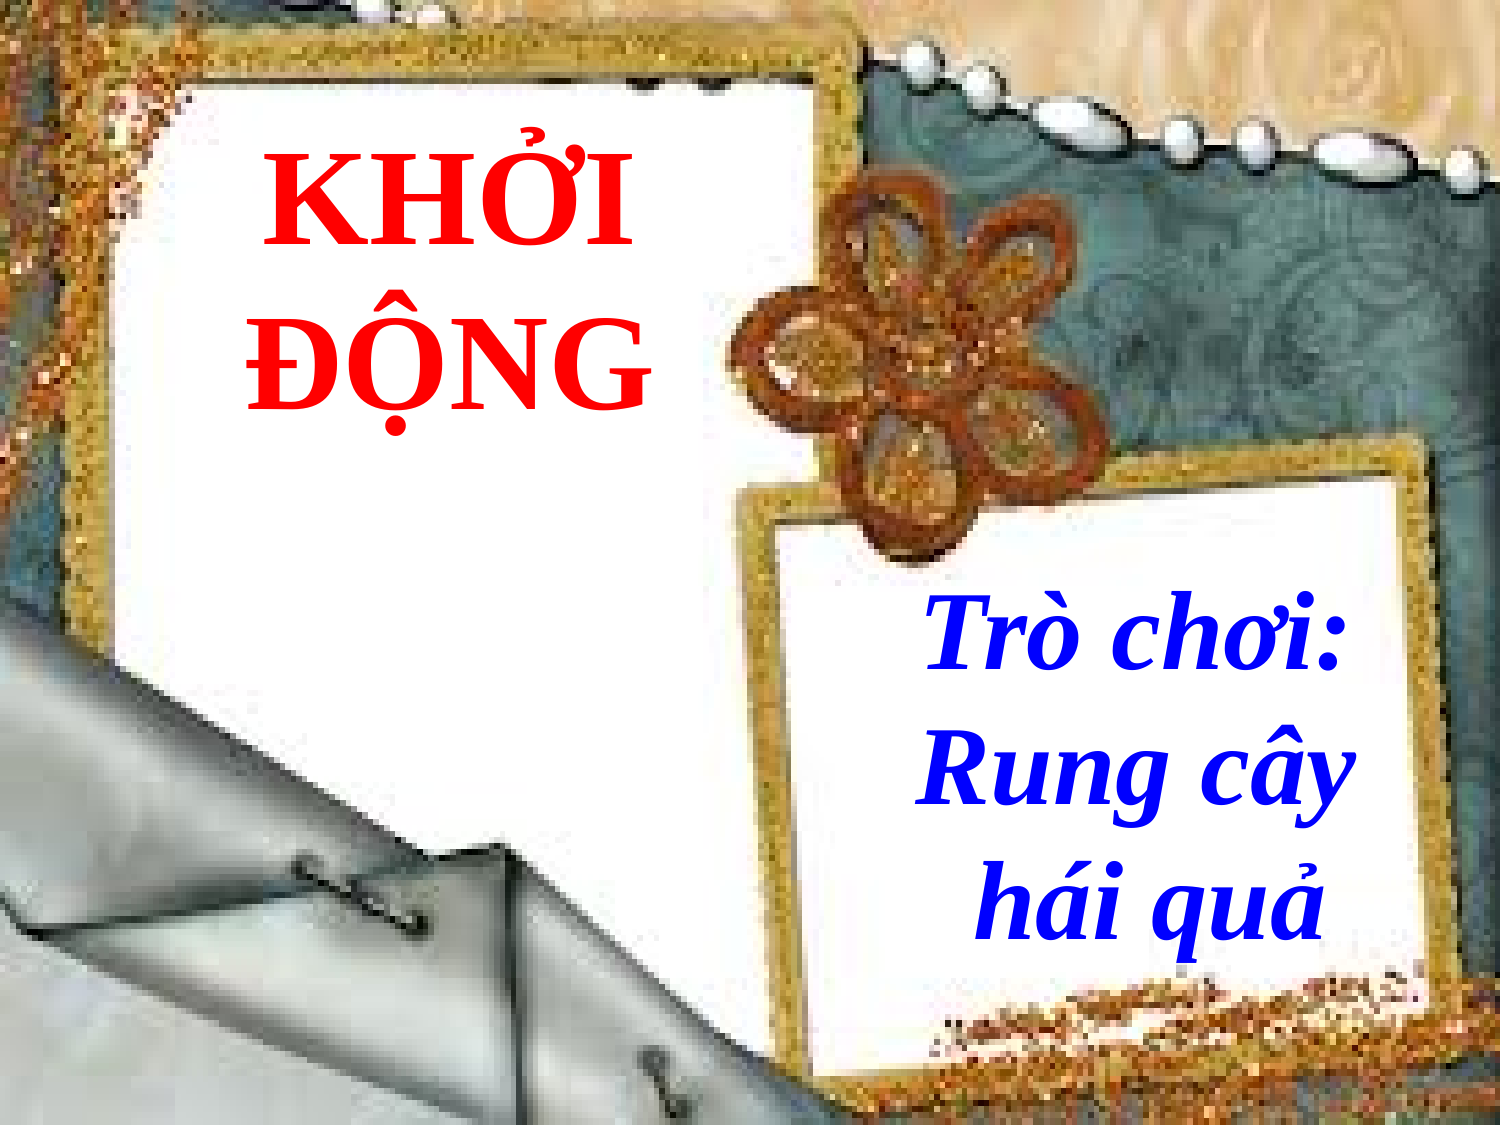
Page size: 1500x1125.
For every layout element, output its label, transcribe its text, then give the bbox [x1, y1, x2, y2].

text_box Trò chơi: Rung cây hái quả [825, 549, 1475, 970]
text_box KHỞI ĐỘNG [50, 99, 850, 445]
picture [0, 0, 1500, 1125]
